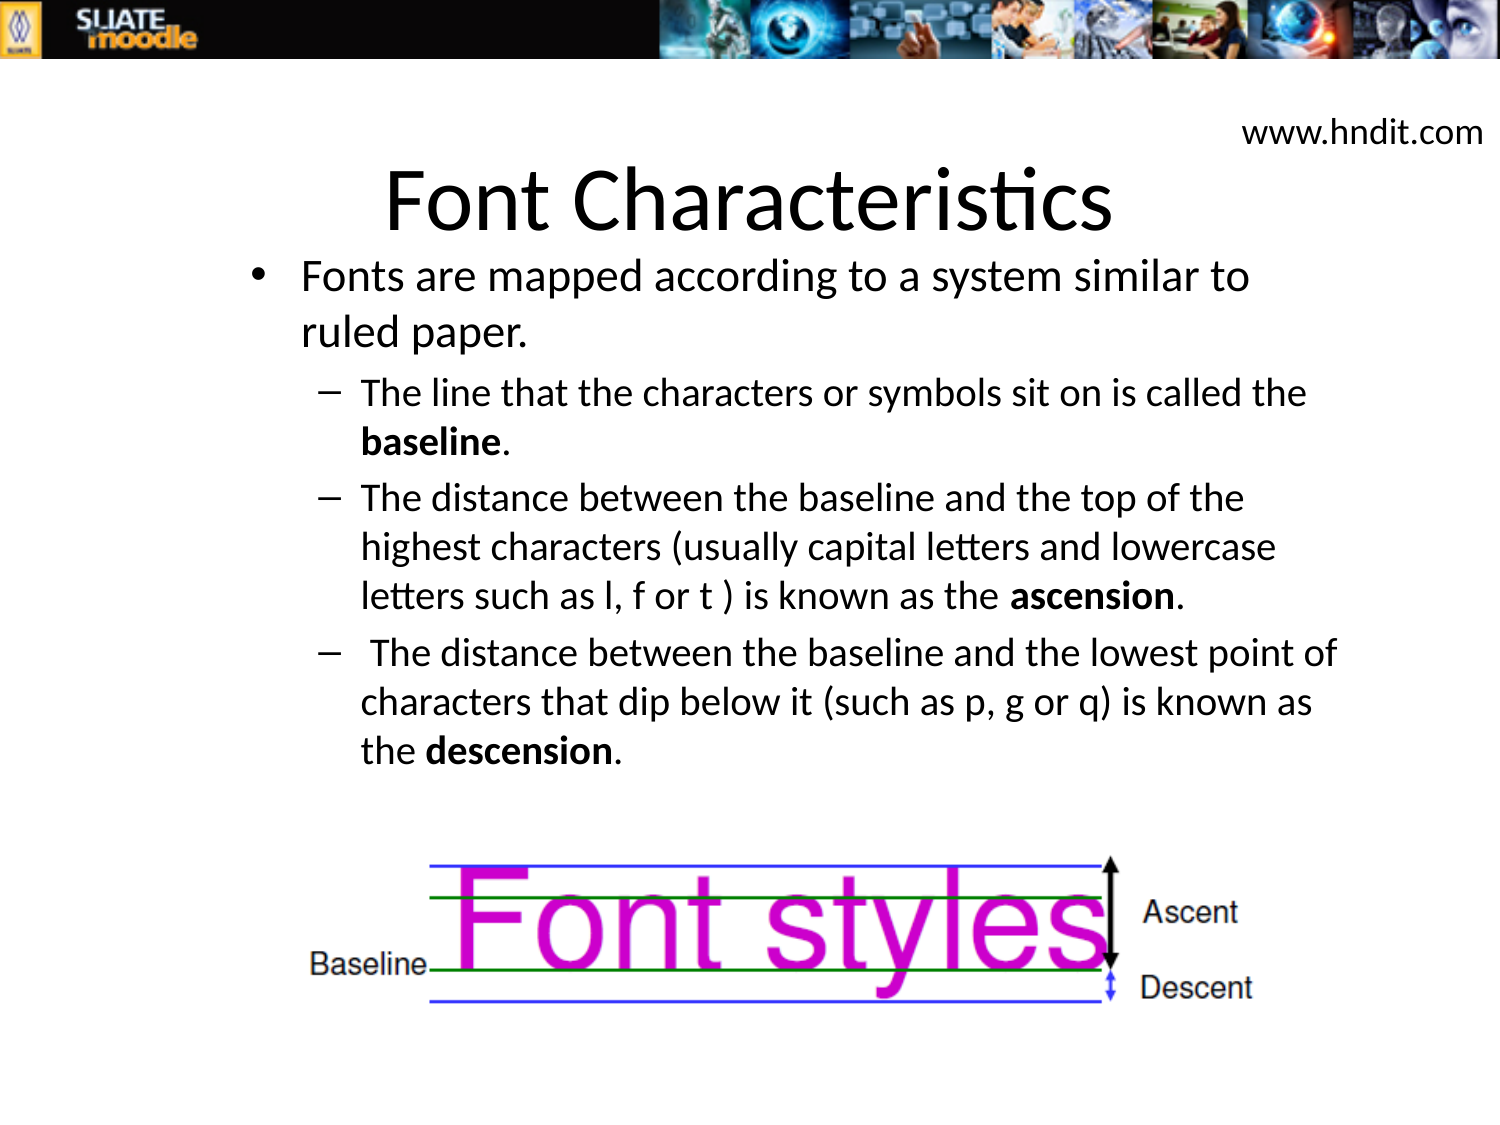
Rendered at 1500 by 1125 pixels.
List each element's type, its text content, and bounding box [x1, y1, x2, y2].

list Fonts are mapped according to a system similar to ruled paper. The line that the characters or symbols sit on is called the baseline. The distance between the baseline and the top of the highest characters (usually capital letters and lowercase letters such as l, f or t ) is known as the ascension. The distance between the baseline and the lowest point of characters that dip below it (such as p, g or q) is known as the descension. [235, 237, 1363, 788]
title Font Characteristics [75, 99, 1425, 288]
text_box www.hndit.com [1226, 99, 1500, 160]
picture [0, 0, 1500, 59]
picture [274, 824, 1285, 1024]
